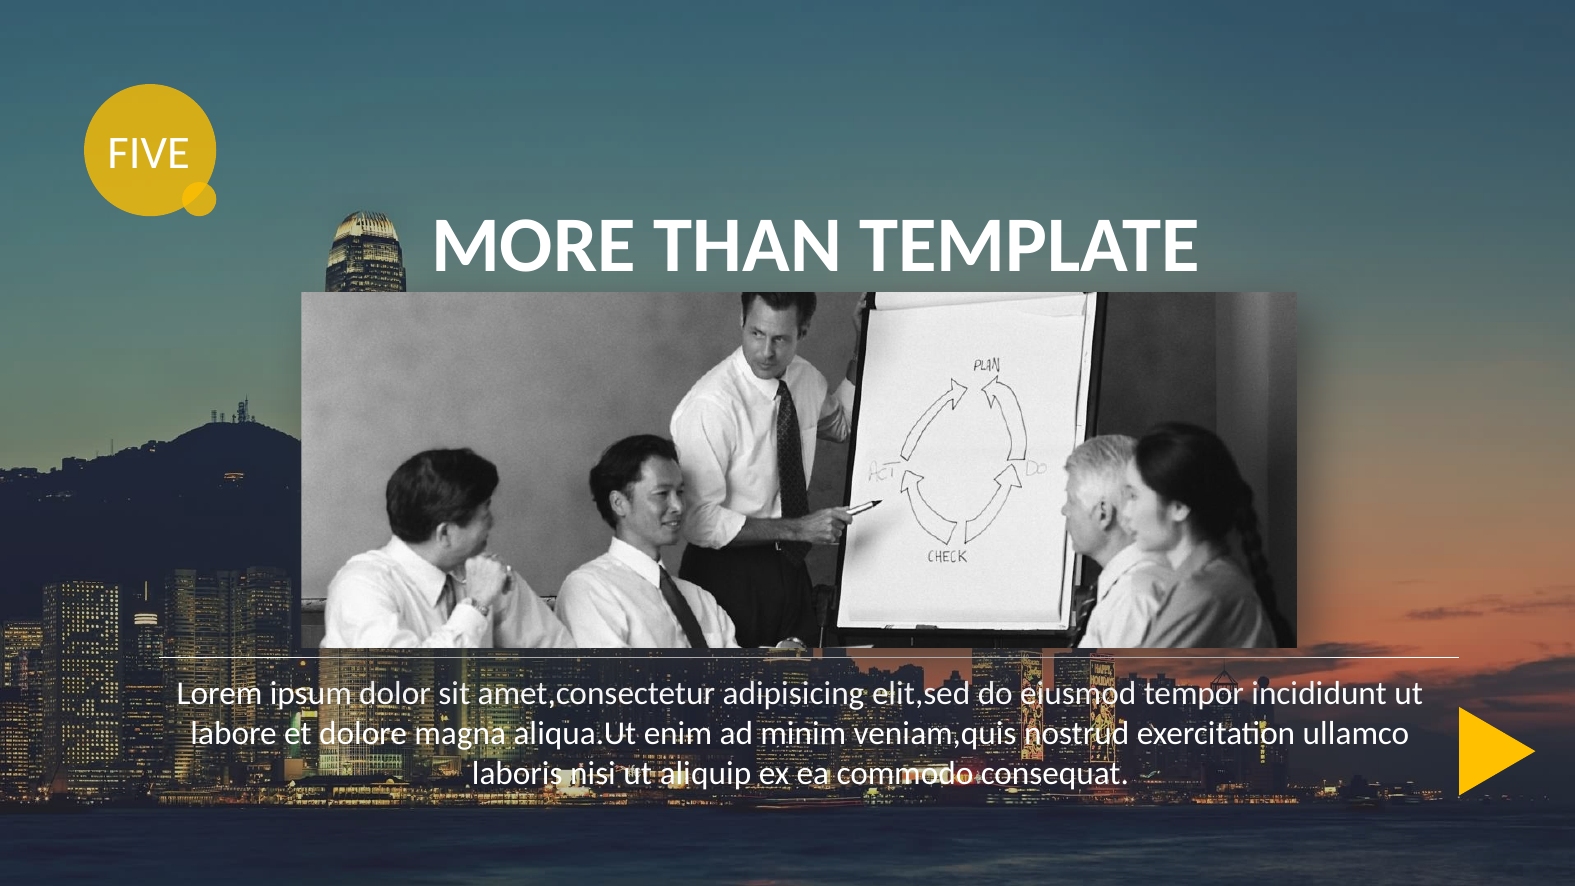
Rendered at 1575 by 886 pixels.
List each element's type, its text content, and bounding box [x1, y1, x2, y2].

text_box [93, 186, 207, 218]
text_box FIVE [92, 114, 244, 186]
text_box MORE THAN TEMPLATE [416, 184, 1274, 292]
text_box [184, 186, 218, 218]
text_box Lorem ipsum dolor sit amet,consectetur adipisicing elit,sed do eiusmod tempor incididunt ut labore et dolore magna aliqua.Ut enim ad minim veniam,quis nostrud exercitation ullamco laboris nisi ut aliquip ex ea commodo consequat. [150, 663, 1452, 799]
picture [301, 292, 1301, 648]
text_box [83, 116, 92, 184]
text_box [0, 0, 1575, 886]
text_box [1458, 705, 1538, 798]
text_box [93, 83, 207, 114]
